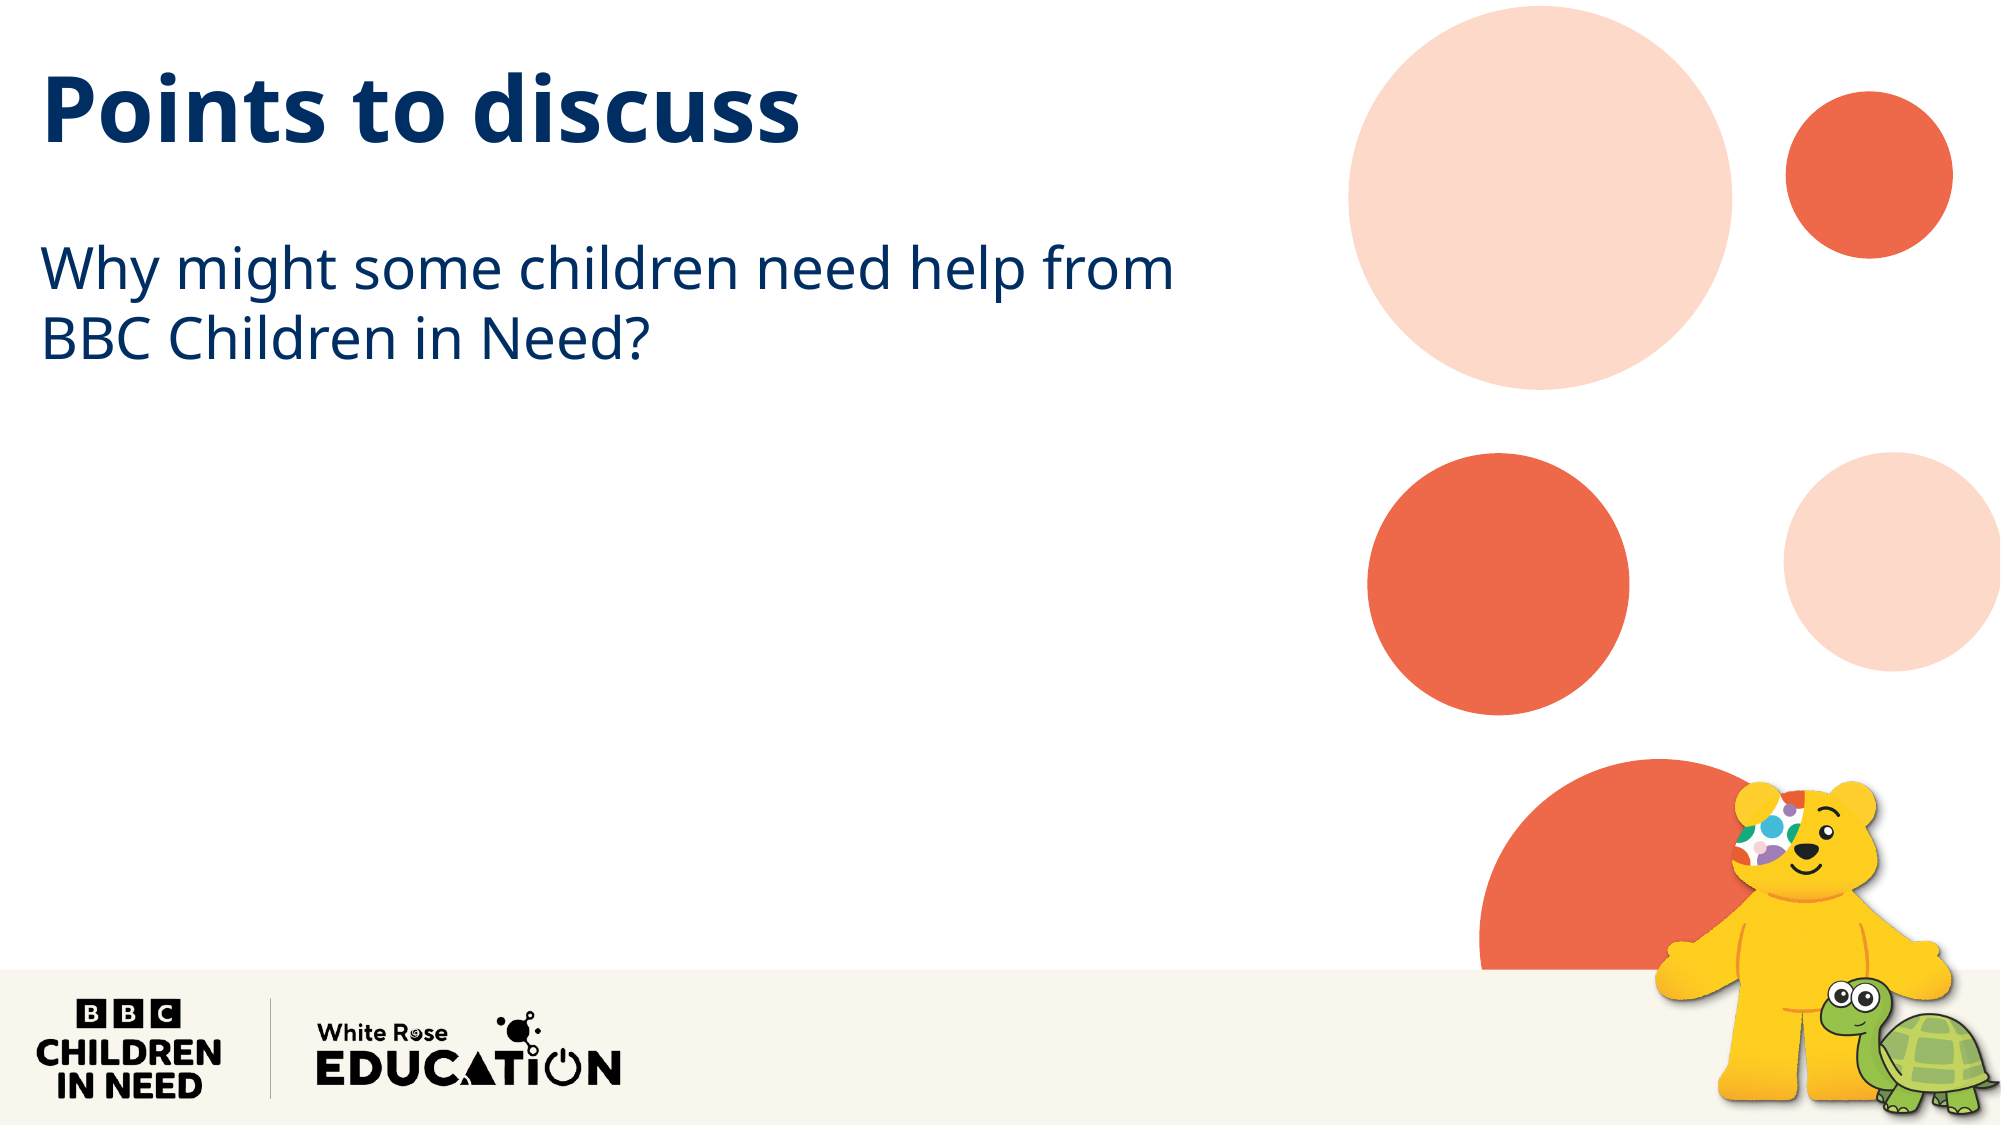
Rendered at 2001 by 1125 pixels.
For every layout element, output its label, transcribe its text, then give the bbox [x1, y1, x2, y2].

text_box Points to discuss [25, 43, 850, 168]
text_box Why might some children need help from BBC Children in Need? [25, 223, 1194, 379]
picture [1600, 750, 2001, 1125]
picture [18, 969, 645, 1125]
